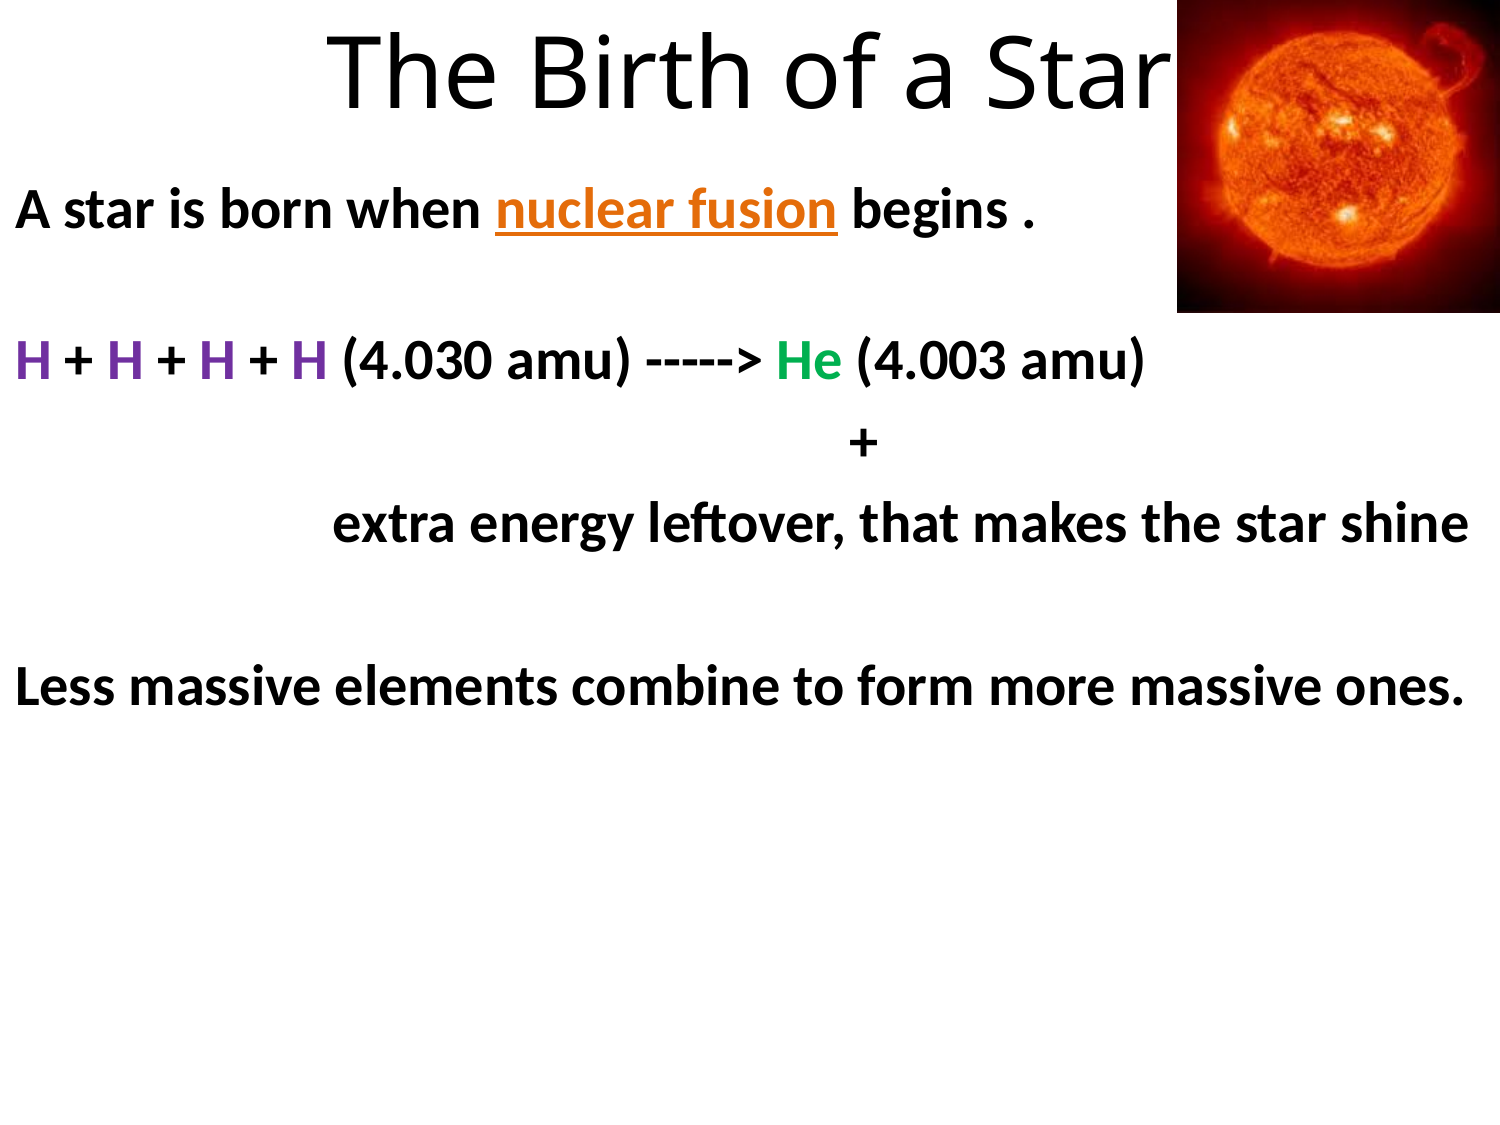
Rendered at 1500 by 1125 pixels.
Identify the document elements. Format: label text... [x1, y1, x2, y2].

picture [1177, 0, 1500, 313]
title The Birth of a Star [75, 0, 1175, 162]
list A star is born when nuclear fusion begins . H + H + H + H (4.030 amu) -----> He (4.003 amu) + extra energy leftover, that makes the star shine Less massive elements combine to form more massive ones. [0, 162, 1500, 1125]
